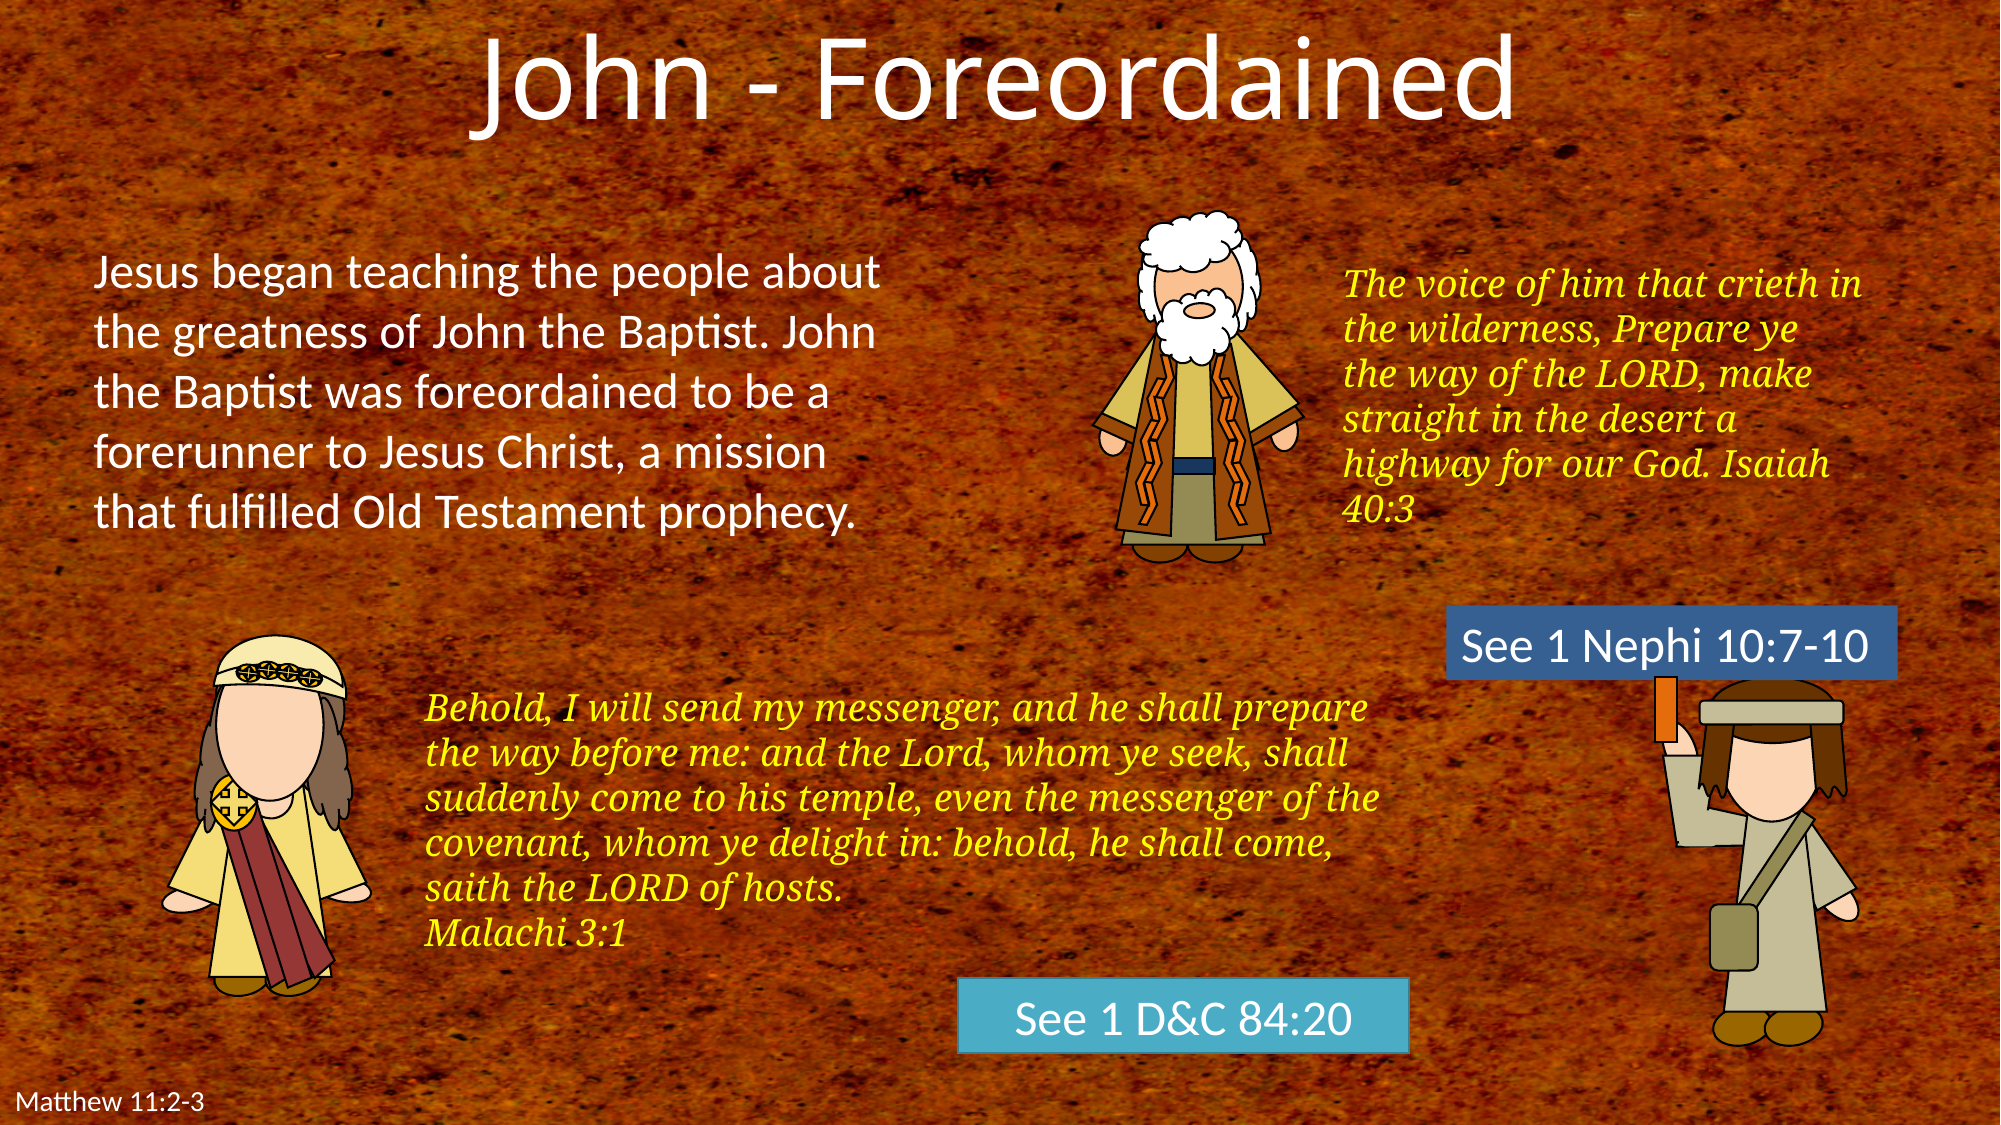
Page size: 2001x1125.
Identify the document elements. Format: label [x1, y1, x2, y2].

picture [0, 0, 2000, 1125]
text_box [161, 635, 372, 996]
text_box [1099, 214, 1298, 563]
text_box [1446, 605, 1898, 1046]
